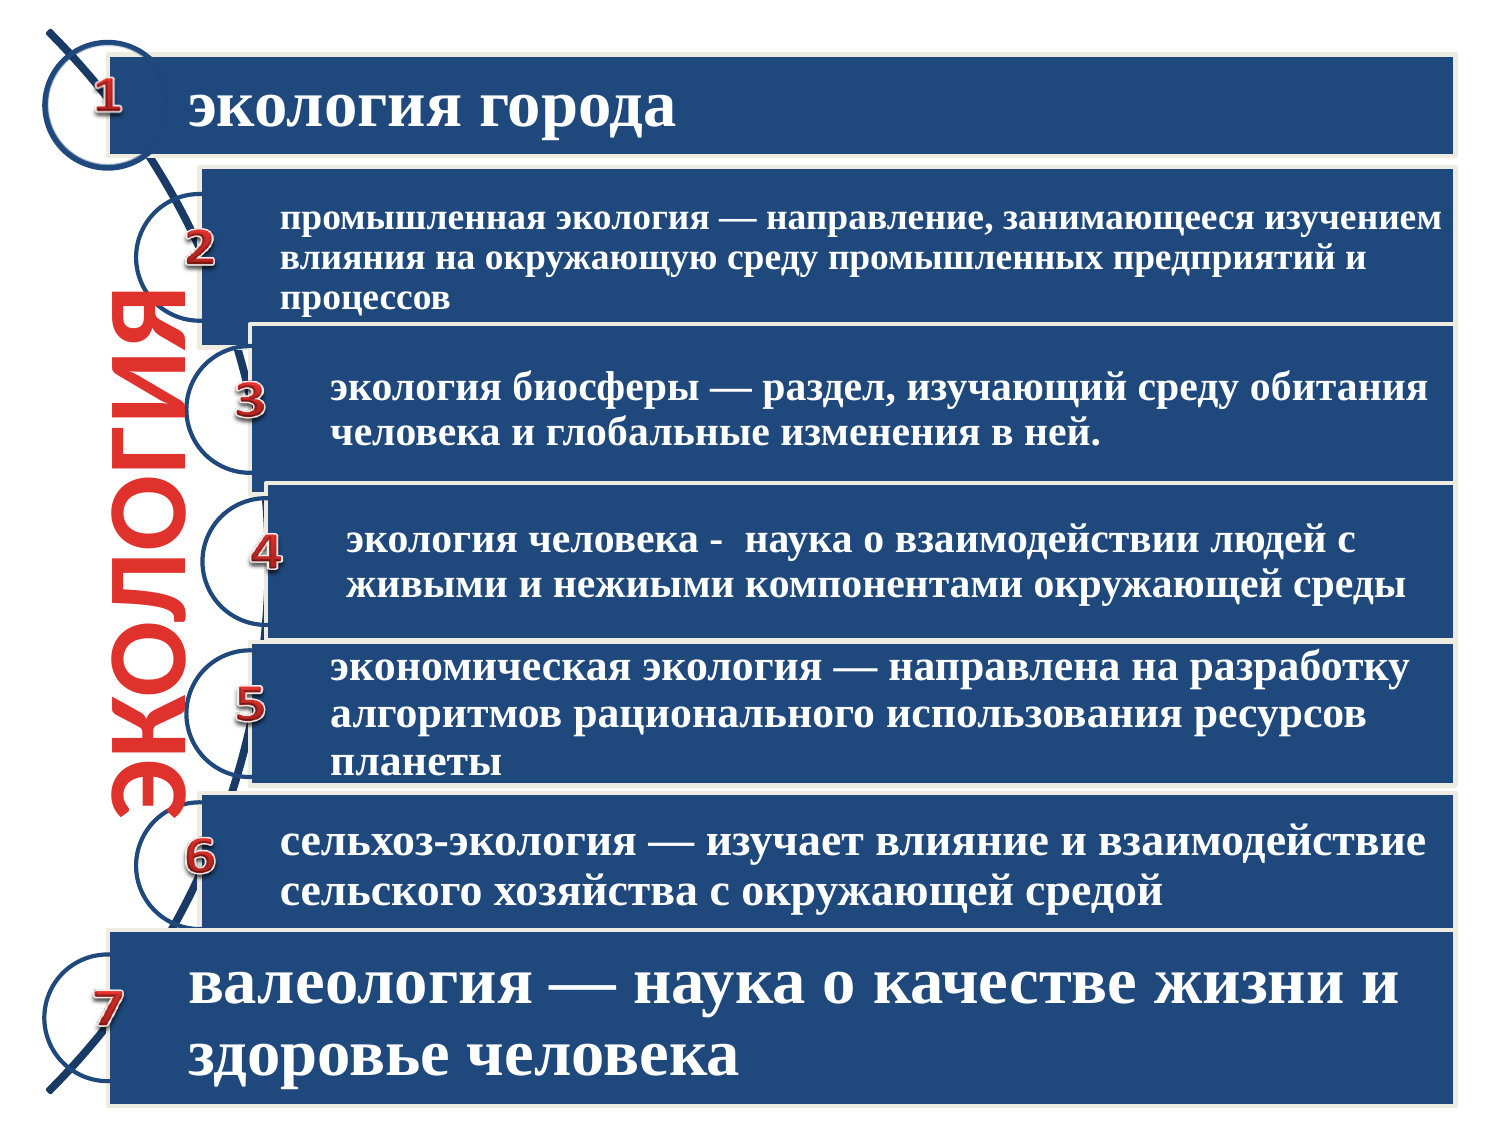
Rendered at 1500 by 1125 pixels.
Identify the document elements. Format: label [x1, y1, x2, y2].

text_box [29, 9, 1471, 1125]
